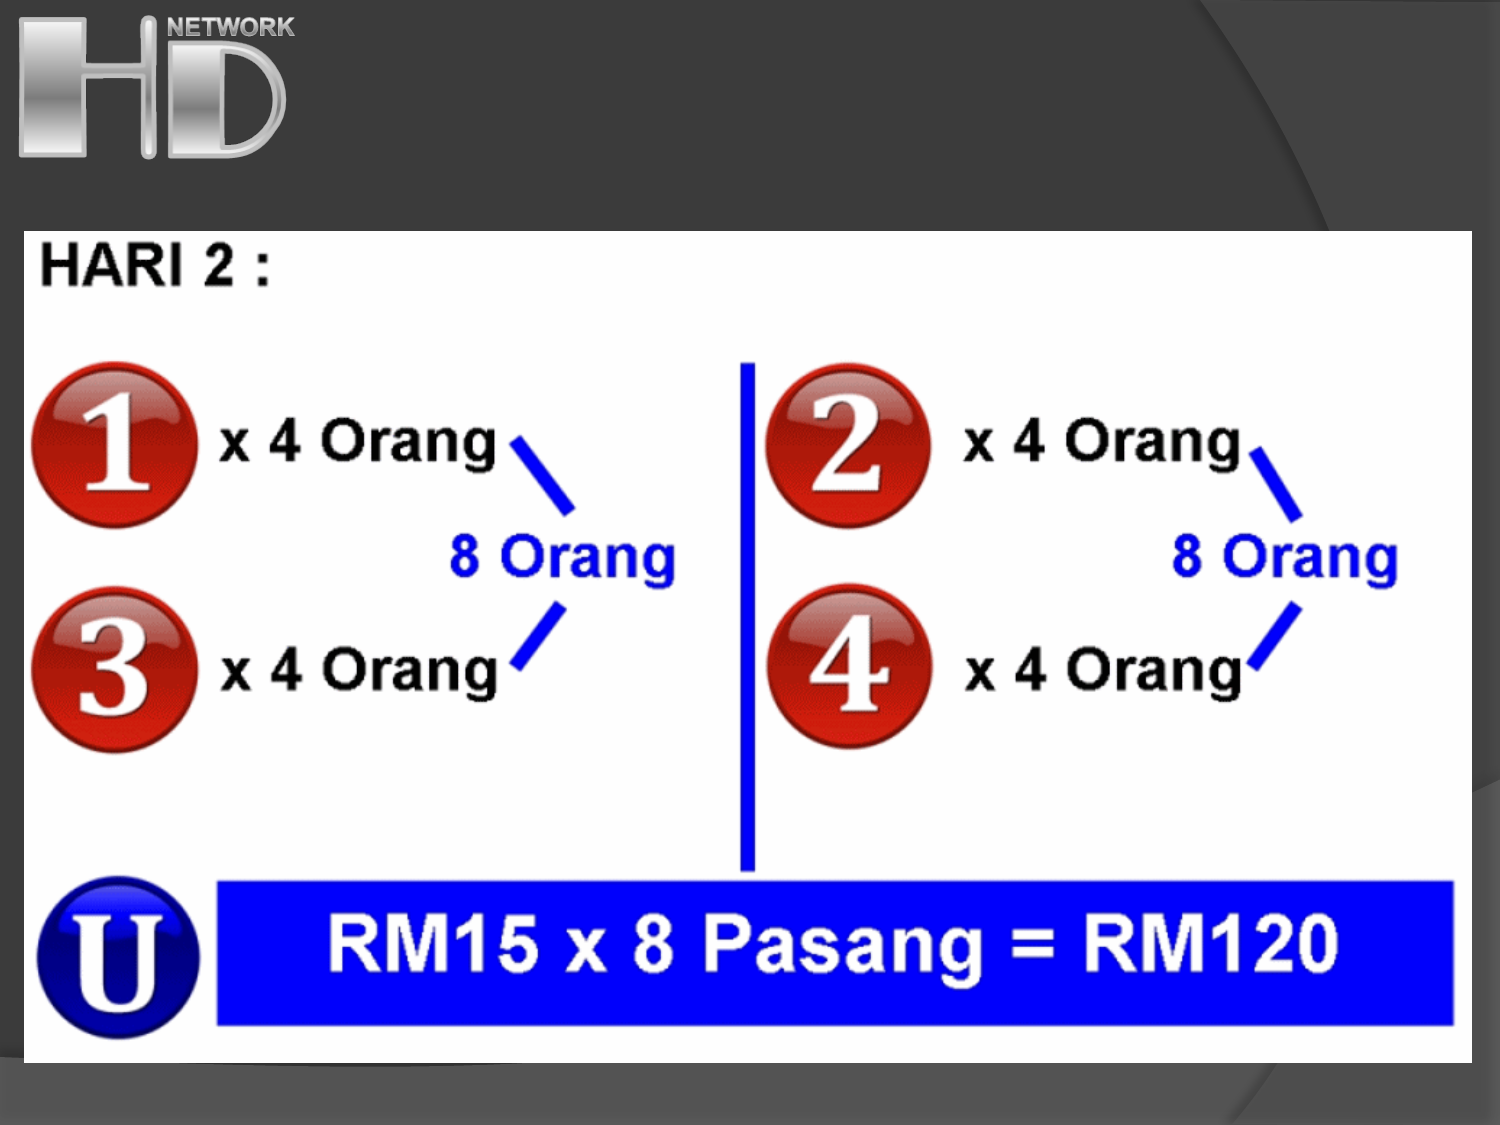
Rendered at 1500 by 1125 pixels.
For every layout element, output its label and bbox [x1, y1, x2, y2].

picture [24, 231, 1472, 1063]
picture [12, 10, 300, 163]
